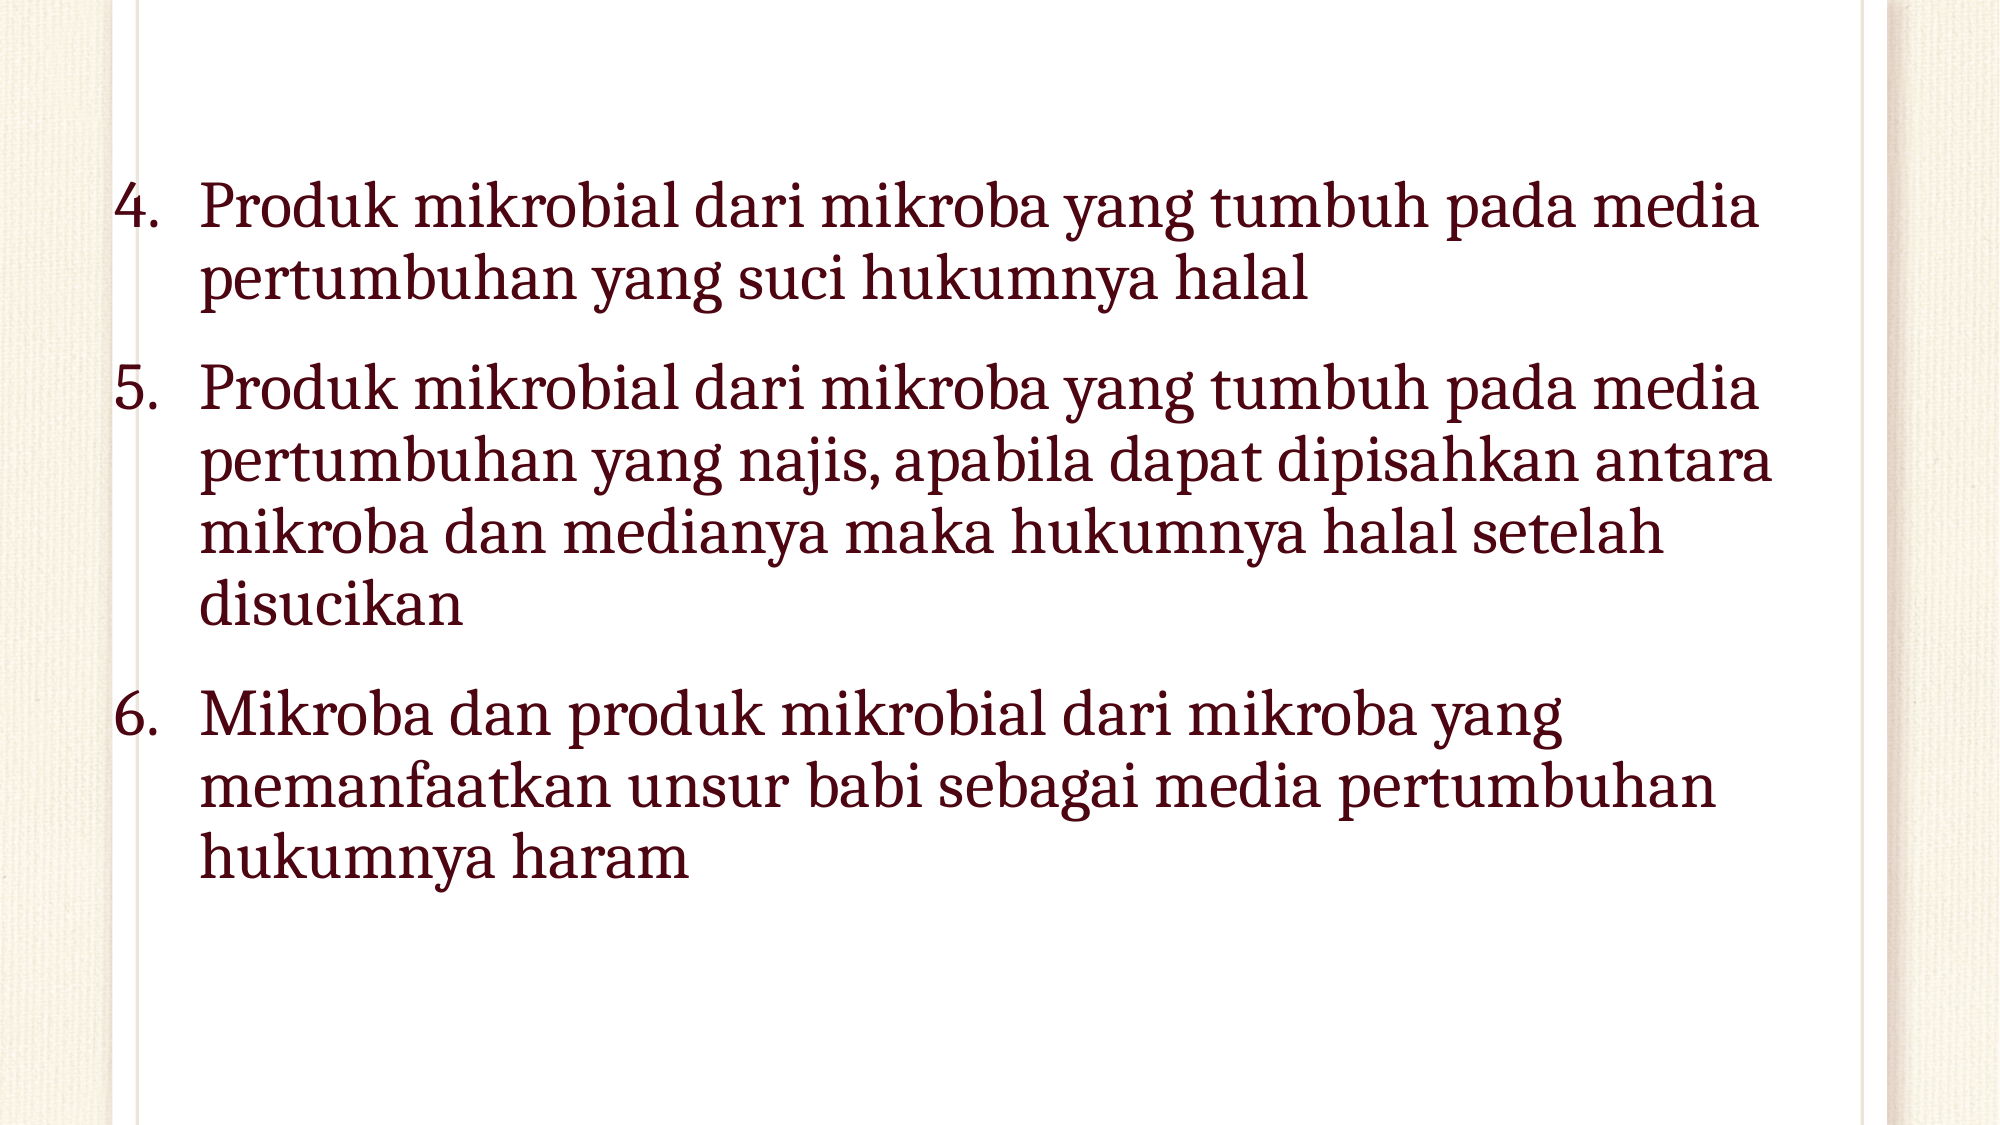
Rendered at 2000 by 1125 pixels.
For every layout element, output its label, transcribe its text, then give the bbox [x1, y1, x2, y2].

picture [0, 0, 112, 1125]
picture [1888, 0, 2000, 1125]
list Produk mikrobial dari mikroba yang tumbuh pada media pertumbuhan yang suci hukumnya halal Produk mikrobial dari mikroba yang tumbuh pada media pertumbuhan yang najis, apabila dapat dipisahkan antara mikroba dan medianya maka hukumnya halal setelah disucikan Mikroba dan produk mikrobial dari mikroba yang memanfaatkan unsur babi sebagai media pertumbuhan hukumnya haram [99, 162, 1900, 1005]
